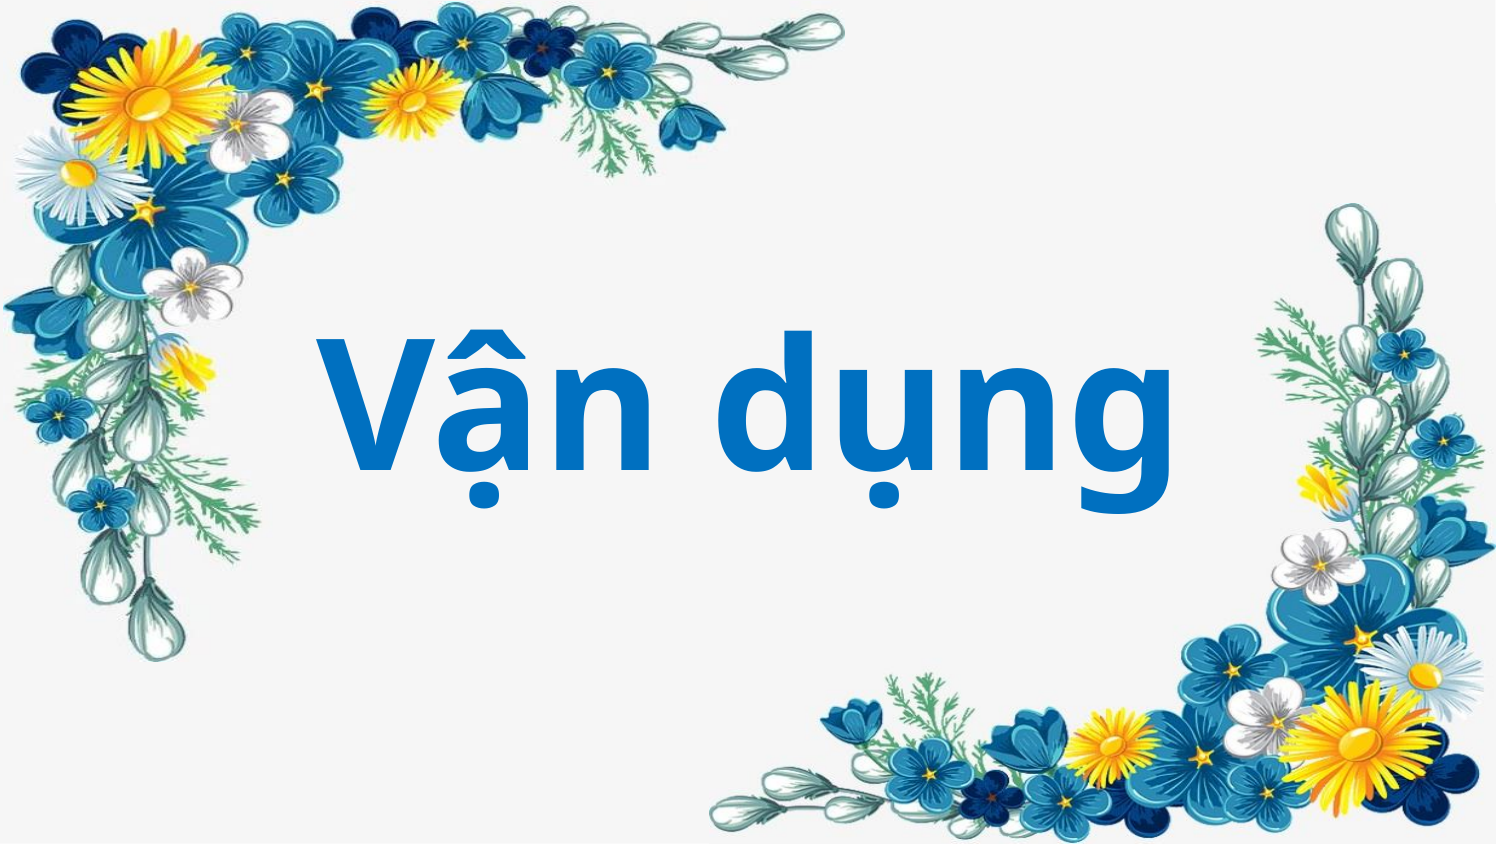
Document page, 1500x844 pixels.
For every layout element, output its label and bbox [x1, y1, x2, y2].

picture [3, 1, 1496, 844]
text_box [0, 0, 1496, 844]
